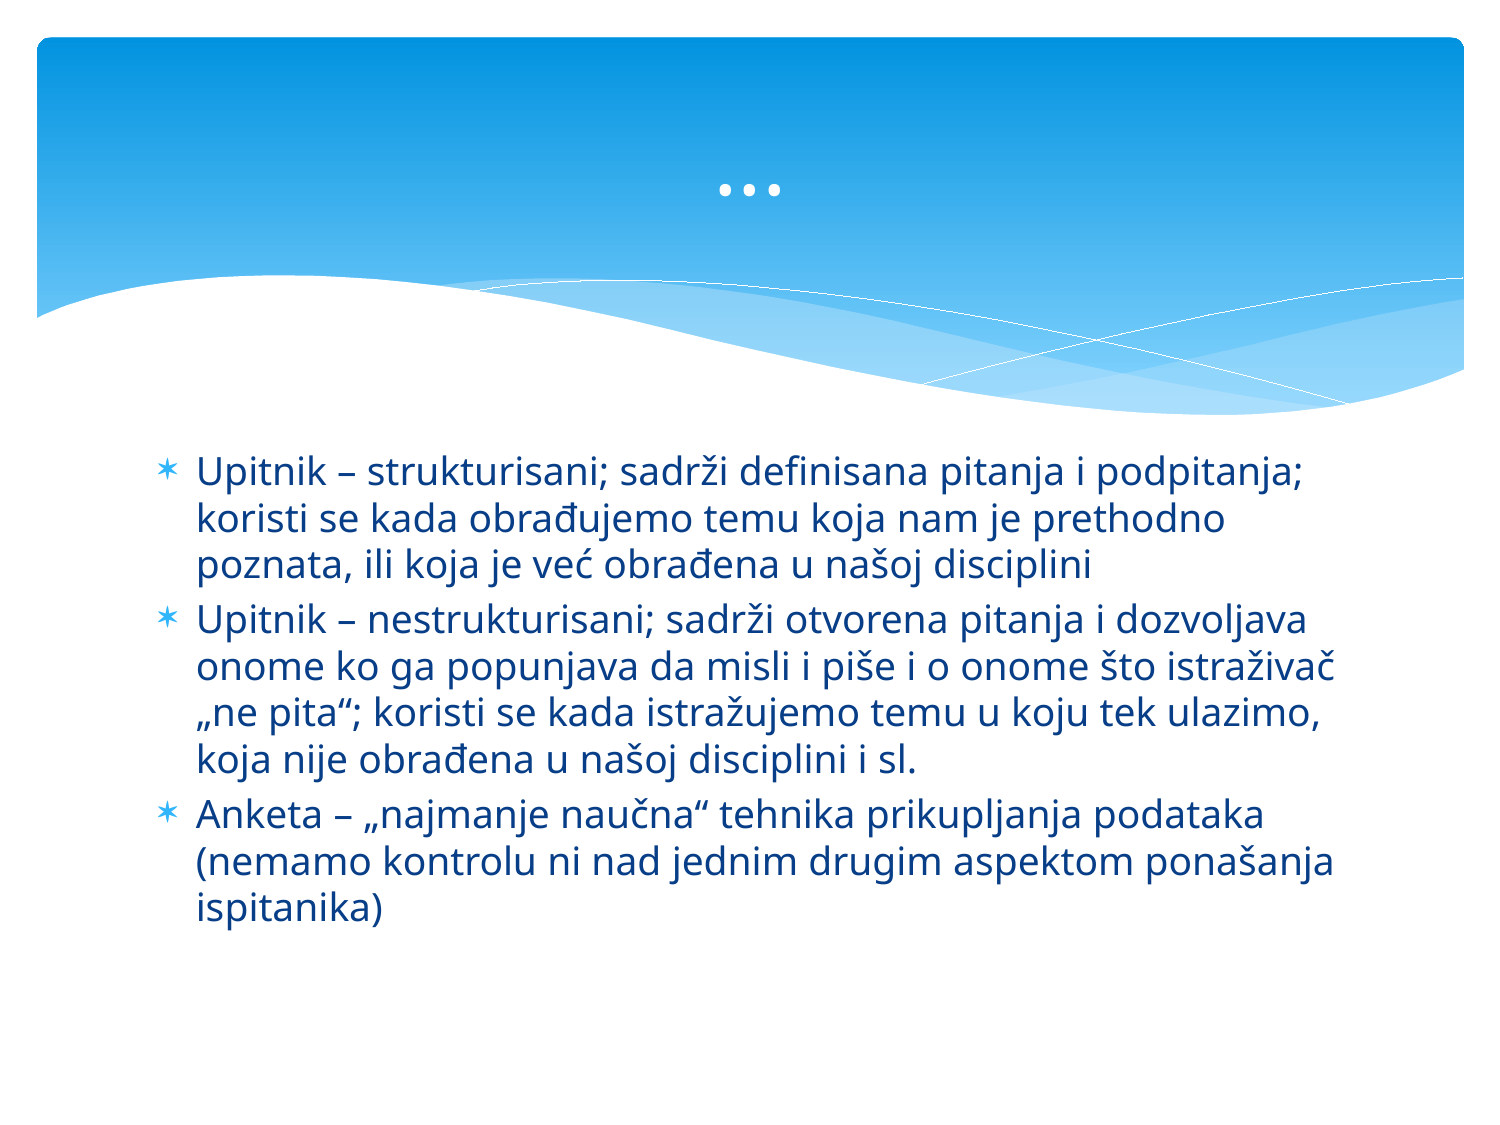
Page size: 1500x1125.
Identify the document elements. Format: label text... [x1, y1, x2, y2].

title ... [75, 55, 1425, 261]
list Upitnik – strukturisani; sadrži definisana pitanja i podpitanja; koristi se kada obrađujemo temu koja nam je prethodno poznata, ili koja je već obrađena u našoj disciplini Upitnik – nestrukturisani; sadrži otvorena pitanja i dozvoljava onome ko ga popunjava da misli i piše i o onome što istraživač „ne pita“; koristi se kada istražujemo temu u koju tek ulazimo, koja nije obrađena u našoj disciplini i sl. Anketa – „najmanje naučna“ tehnika prikupljanja podataka (nemamo kontrolu ni nad jednim drugim aspektom ponašanja ispitanika) [143, 438, 1359, 1005]
